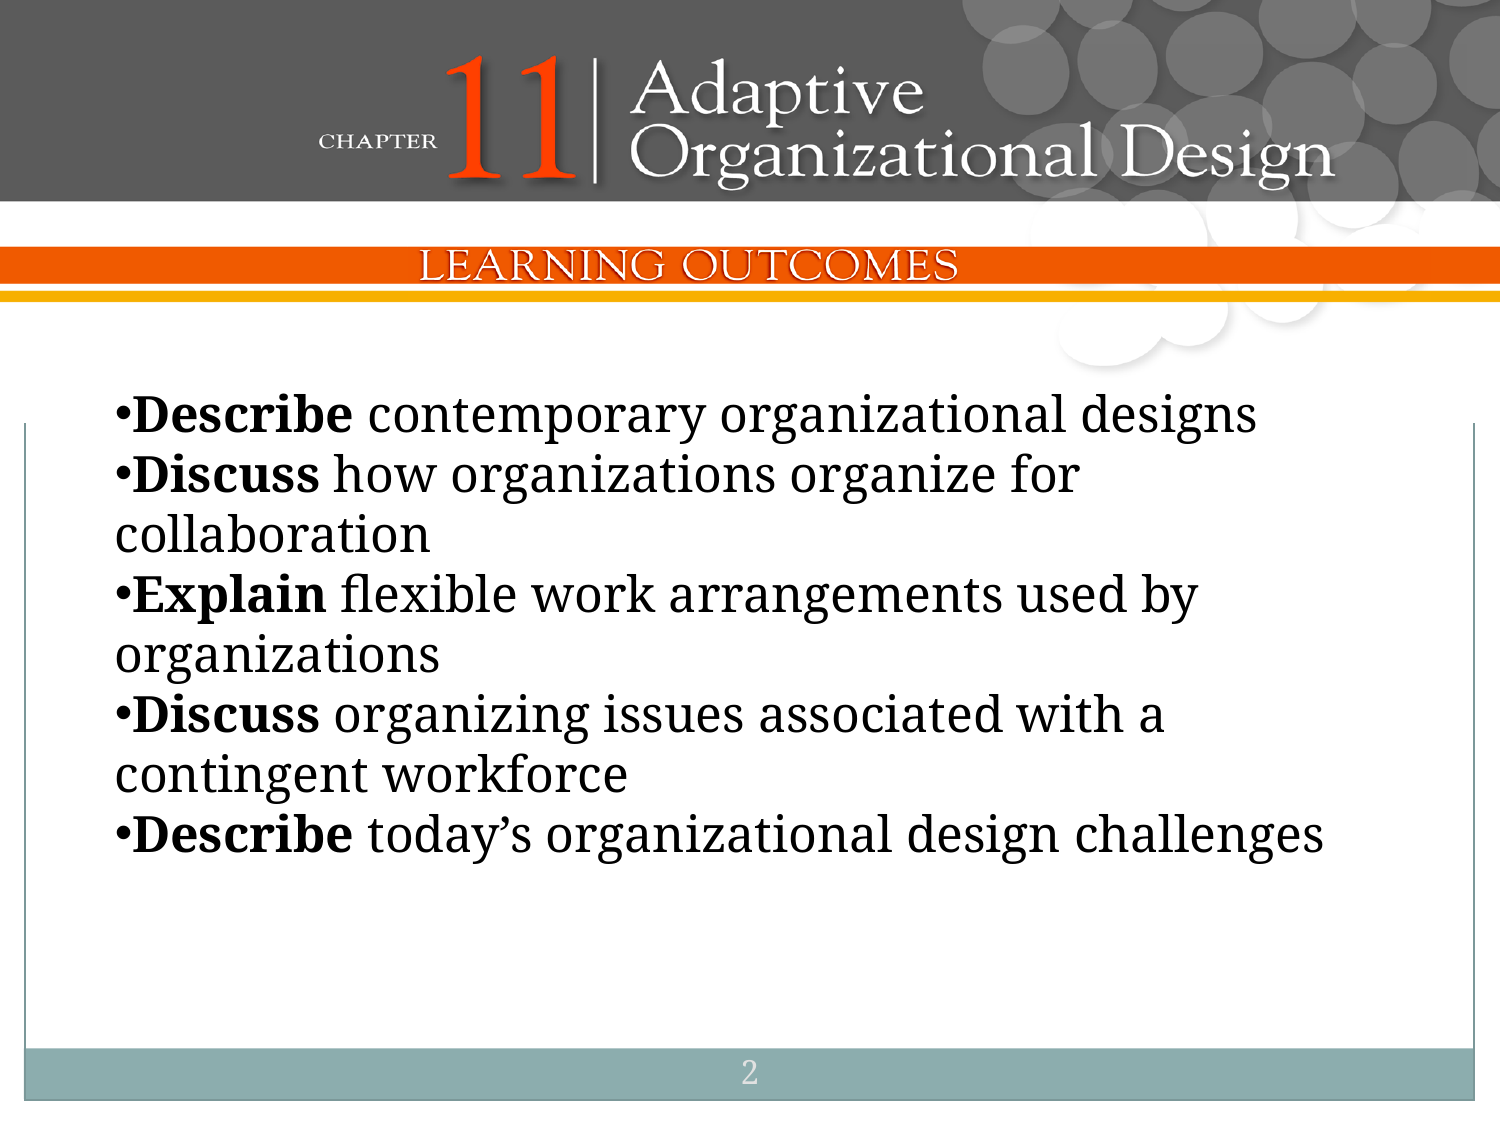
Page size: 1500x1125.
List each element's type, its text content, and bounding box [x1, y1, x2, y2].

picture [0, 0, 1500, 424]
slide_number 2 [699, 1037, 800, 1110]
text_box Describe contemporary organizational designs Discuss how organizations organize for collaboration Explain flexible work arrangements used by organizations Discuss organizing issues associated with a contingent workforce Describe today’s organizational design challenges [99, 434, 1400, 870]
